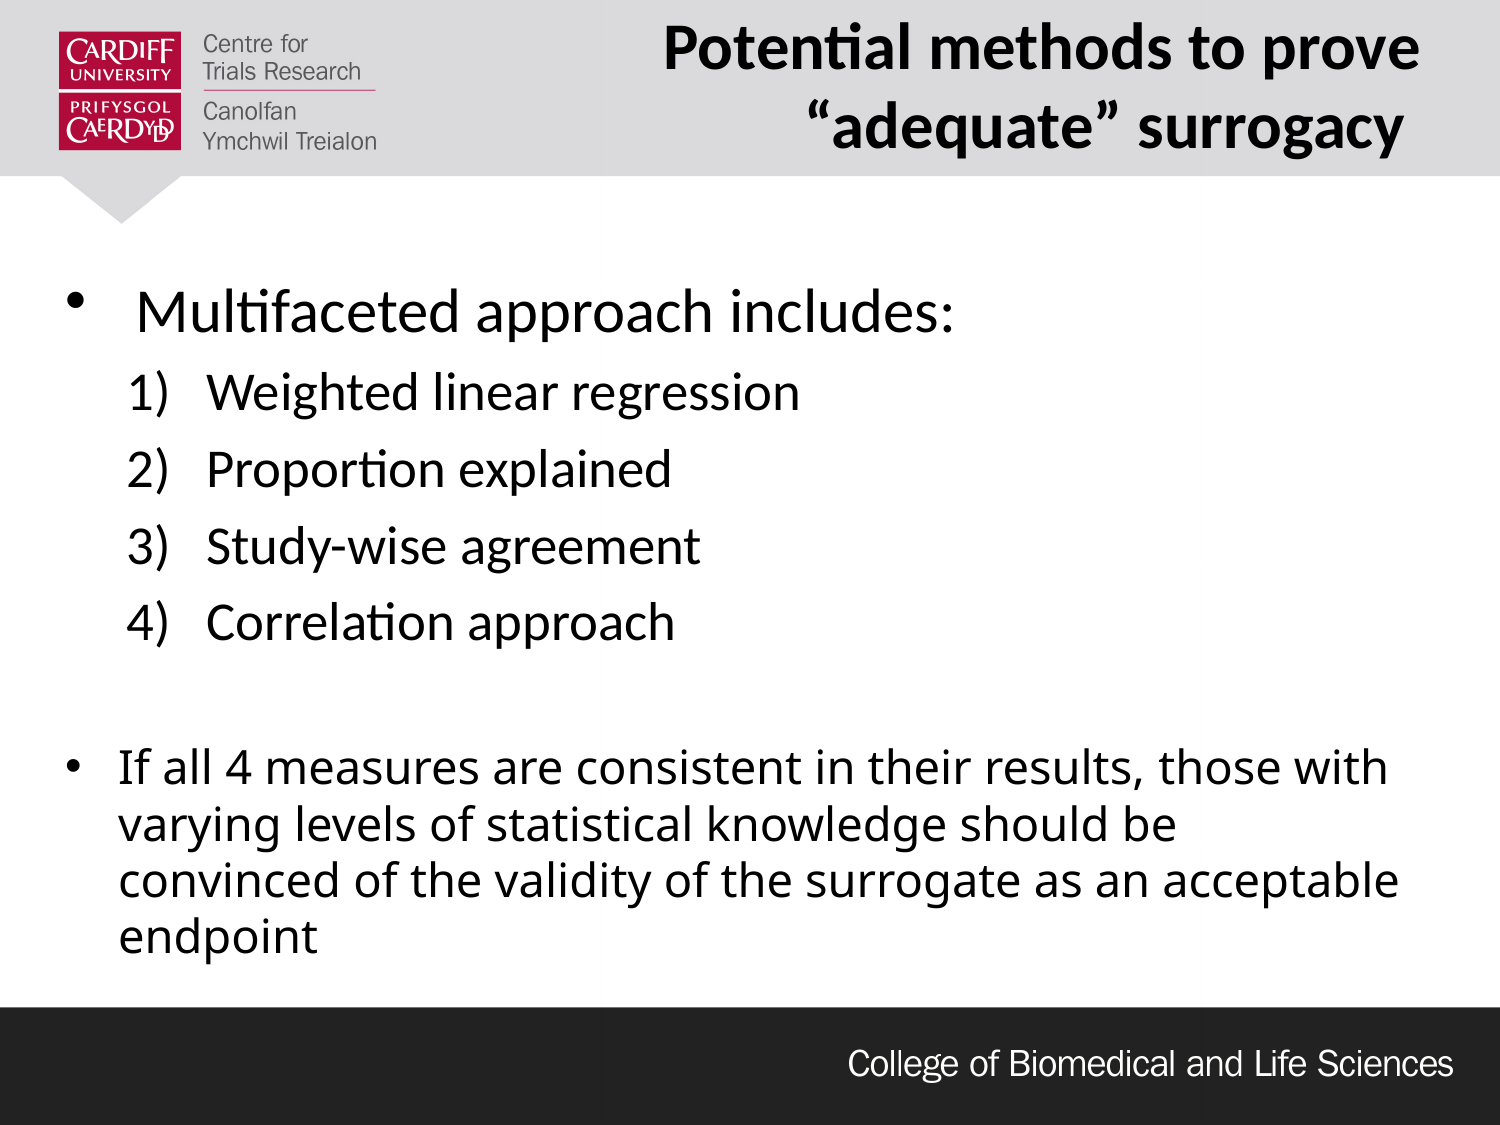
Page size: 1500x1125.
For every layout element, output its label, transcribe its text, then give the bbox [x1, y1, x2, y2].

picture [0, 0, 1500, 1125]
list Multifaceted approach includes: Weighted linear regression Proportion explained Study-wise agreement Correlation approach If all 4 measures are consistent in their results, those with varying levels of statistical knowledge should be convinced of the validity of the surrogate as an acceptable endpoint [50, 262, 1425, 977]
title Potential methods to prove “adequate” surrogacy [502, 75, 1437, 170]
